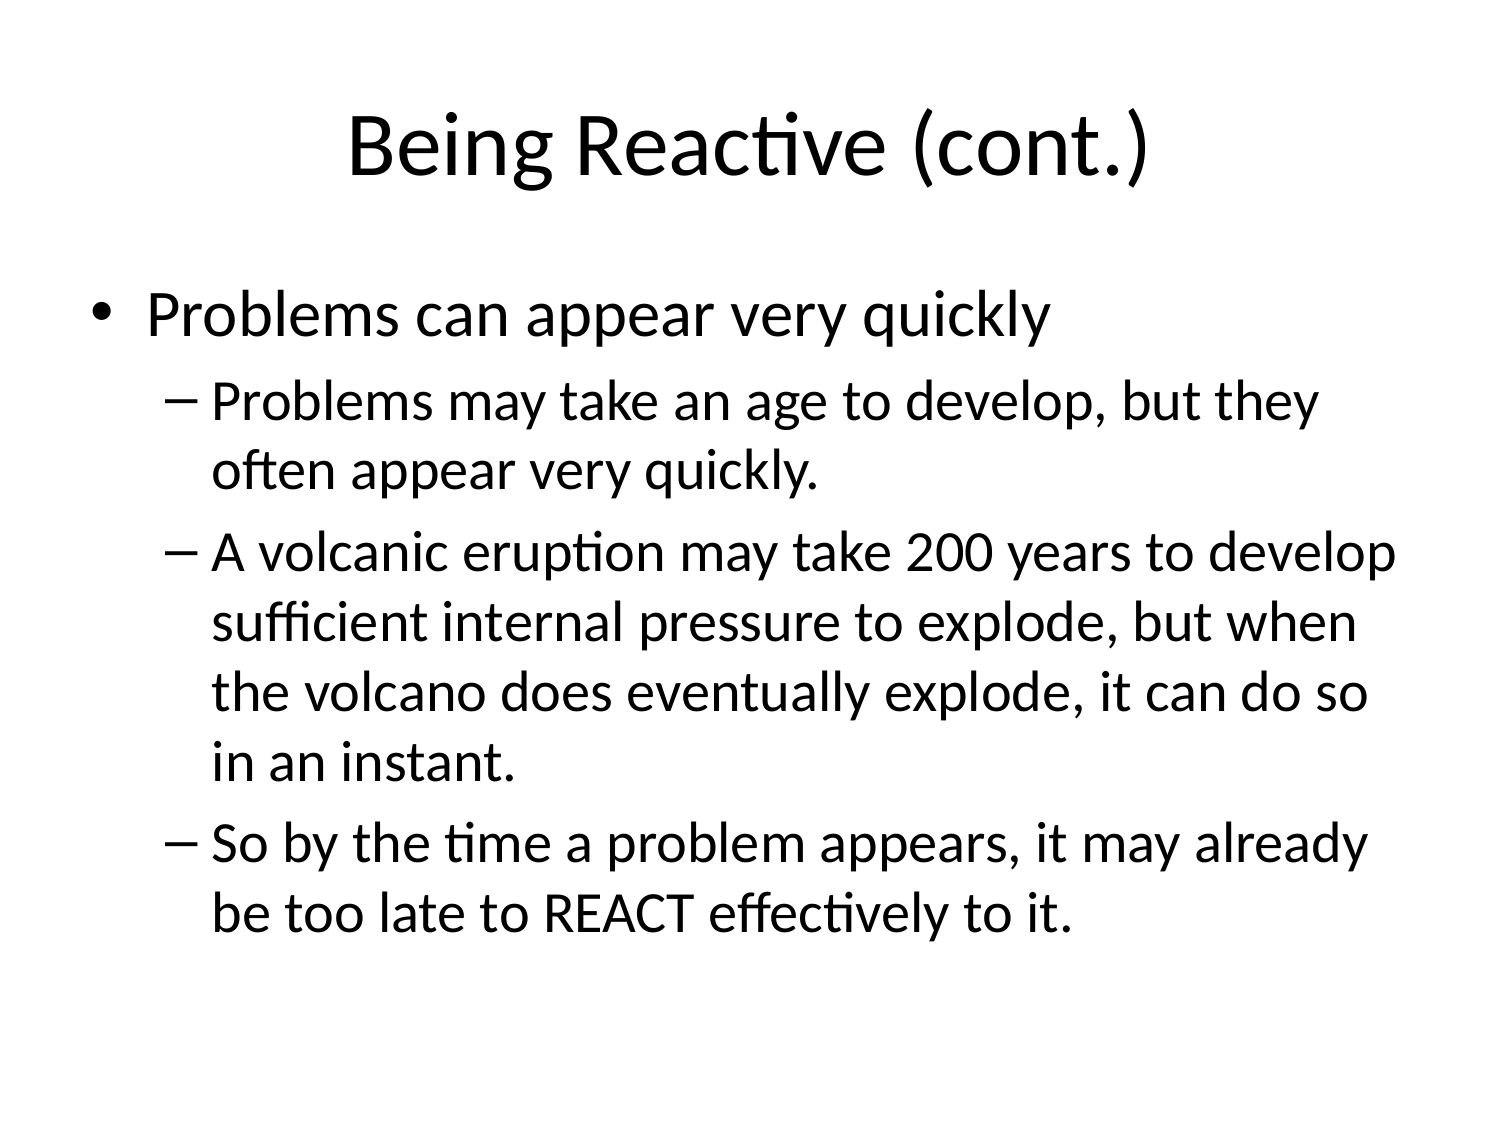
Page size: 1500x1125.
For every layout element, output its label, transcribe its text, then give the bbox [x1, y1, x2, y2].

title Being Reactive (cont.) [75, 45, 1425, 233]
list Problems can appear very quickly Problems may take an age to develop, but they often appear very quickly. A volcanic eruption may take 200 years to develop sufficient internal pressure to explode, but when the volcano does eventually explode, it can do so in an instant. So by the time a problem appears, it may already be too late to REACT effectively to it. [75, 262, 1425, 1005]
